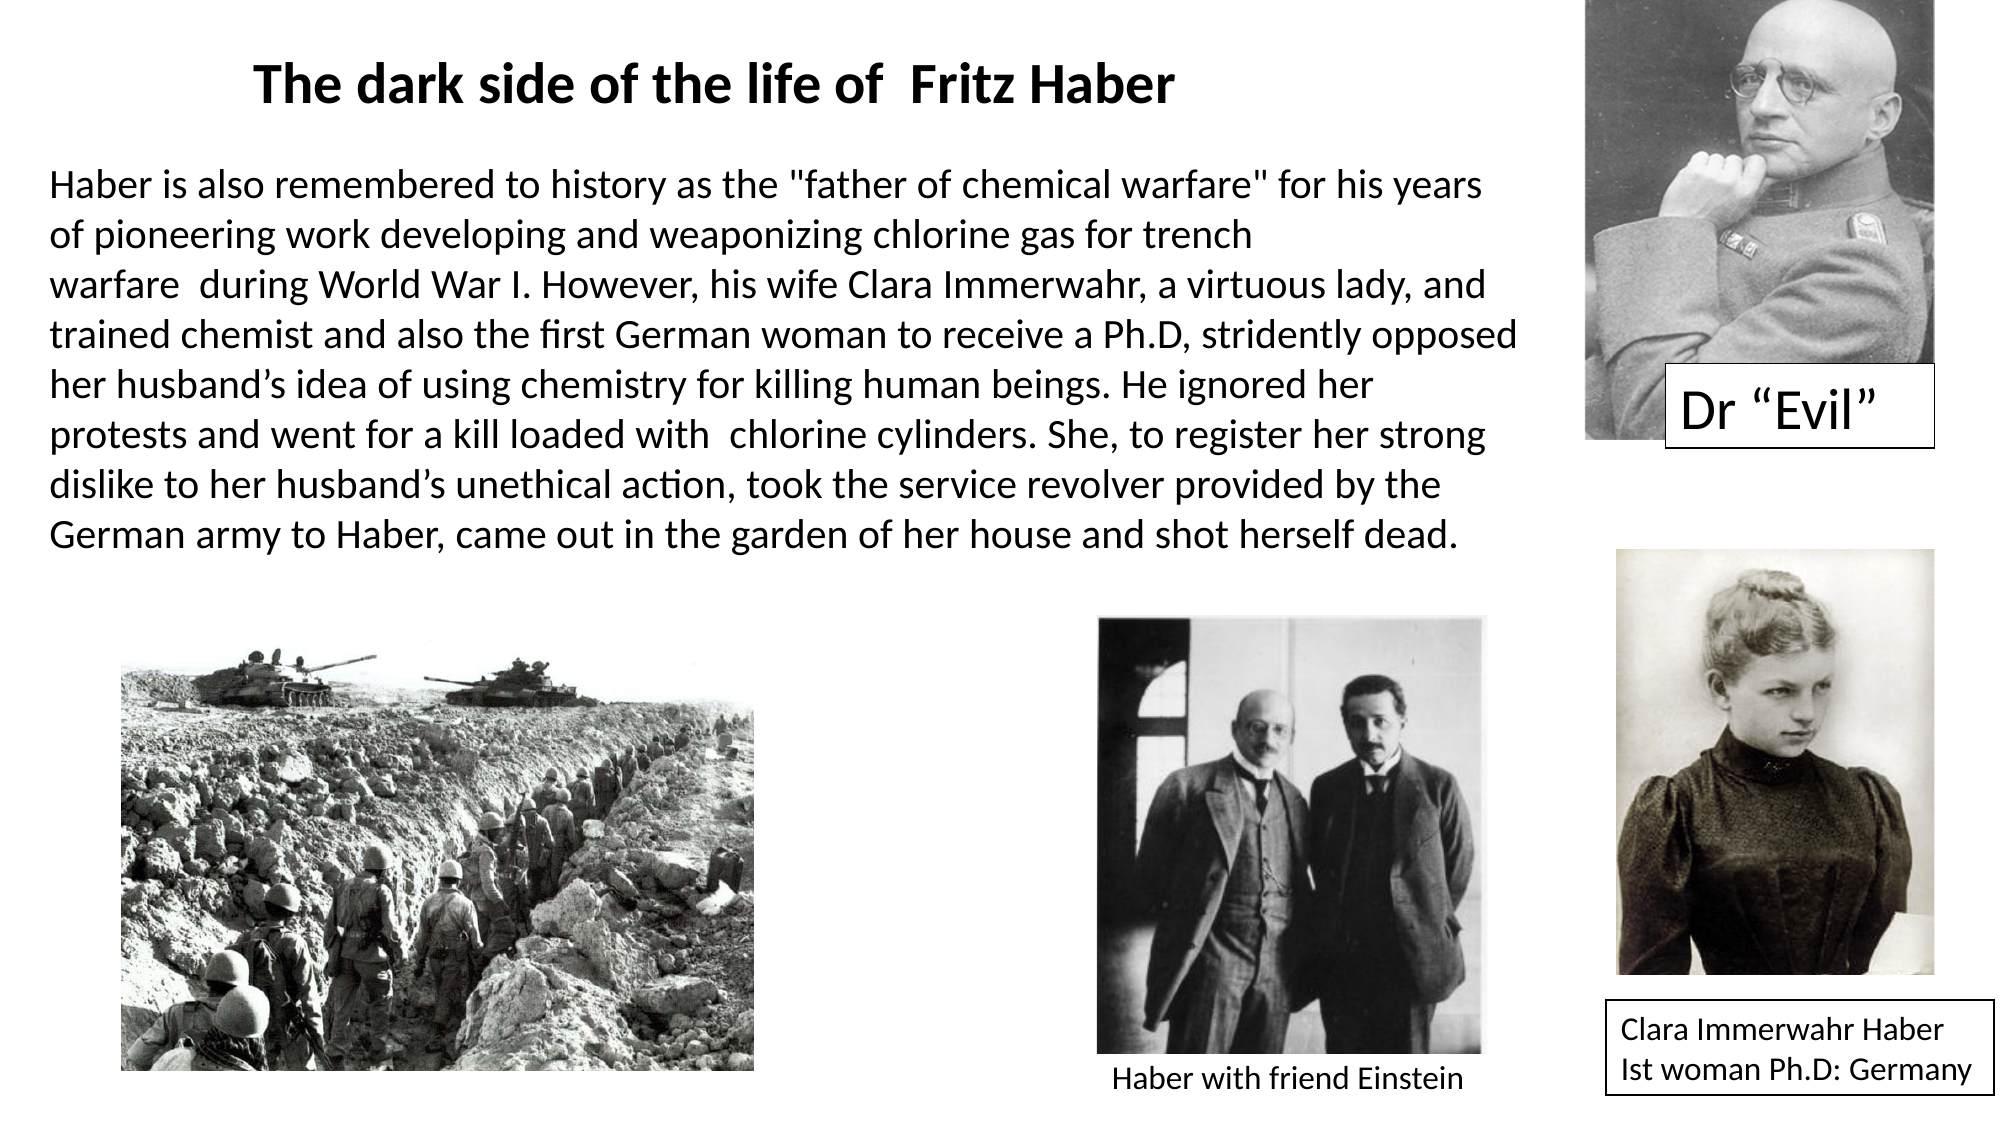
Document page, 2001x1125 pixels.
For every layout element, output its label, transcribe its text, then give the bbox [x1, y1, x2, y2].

picture [1584, 0, 1935, 440]
text_box Dr “Evil” [1665, 440, 1935, 449]
text_box Haber with friend Einstein [1096, 1048, 1520, 1104]
text_box Clara Immerwahr Haber Ist woman Ph.D: Germany [1605, 999, 1995, 1095]
picture [121, 633, 754, 1071]
text_box Haber is also remembered to history as the "father of chemical warfare" for his years of pioneering work developing and weaponizing chlorine gas for trench warfare during World War I. However, his wife Clara Immerwahr, a virtuous lady, and trained chemist and also the first German woman to receive a Ph.D, stridently opposed her husband’s idea of using chemistry for killing human beings. He ignored her protests and went for a kill loaded with chlorine cylinders. She, to register her strong dislike to her husband’s unethical action, took the service revolver provided by the German army to Haber, came out in the garden of her house and shot herself dead. [34, 149, 1537, 565]
text_box The dark side of the life of Fritz Haber [238, 37, 1214, 123]
picture [1609, 549, 1935, 975]
picture [1096, 615, 1488, 1054]
